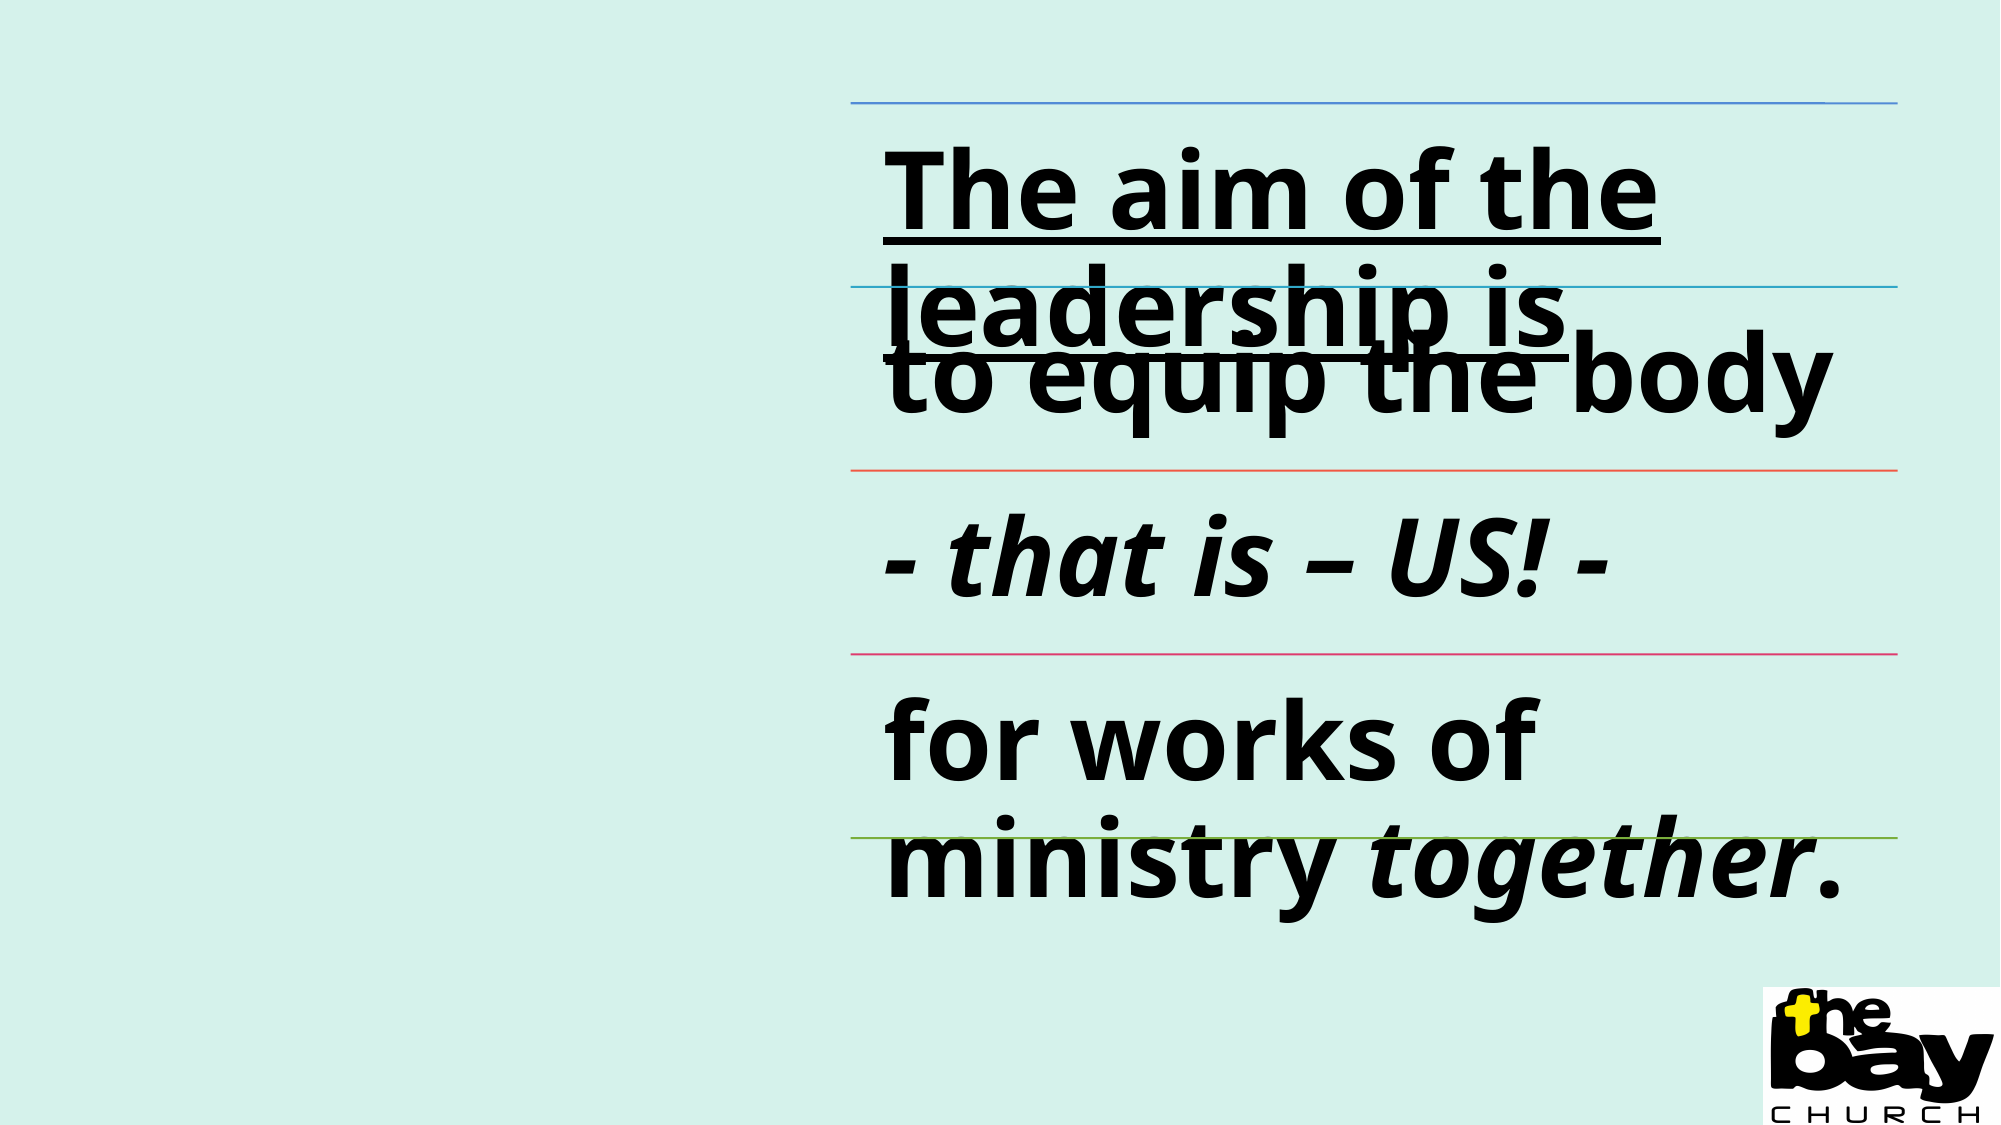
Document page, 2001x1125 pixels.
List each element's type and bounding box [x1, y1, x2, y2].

text_box [850, 103, 1898, 1022]
text_box [0, 0, 2000, 1125]
picture [1762, 987, 2000, 1125]
